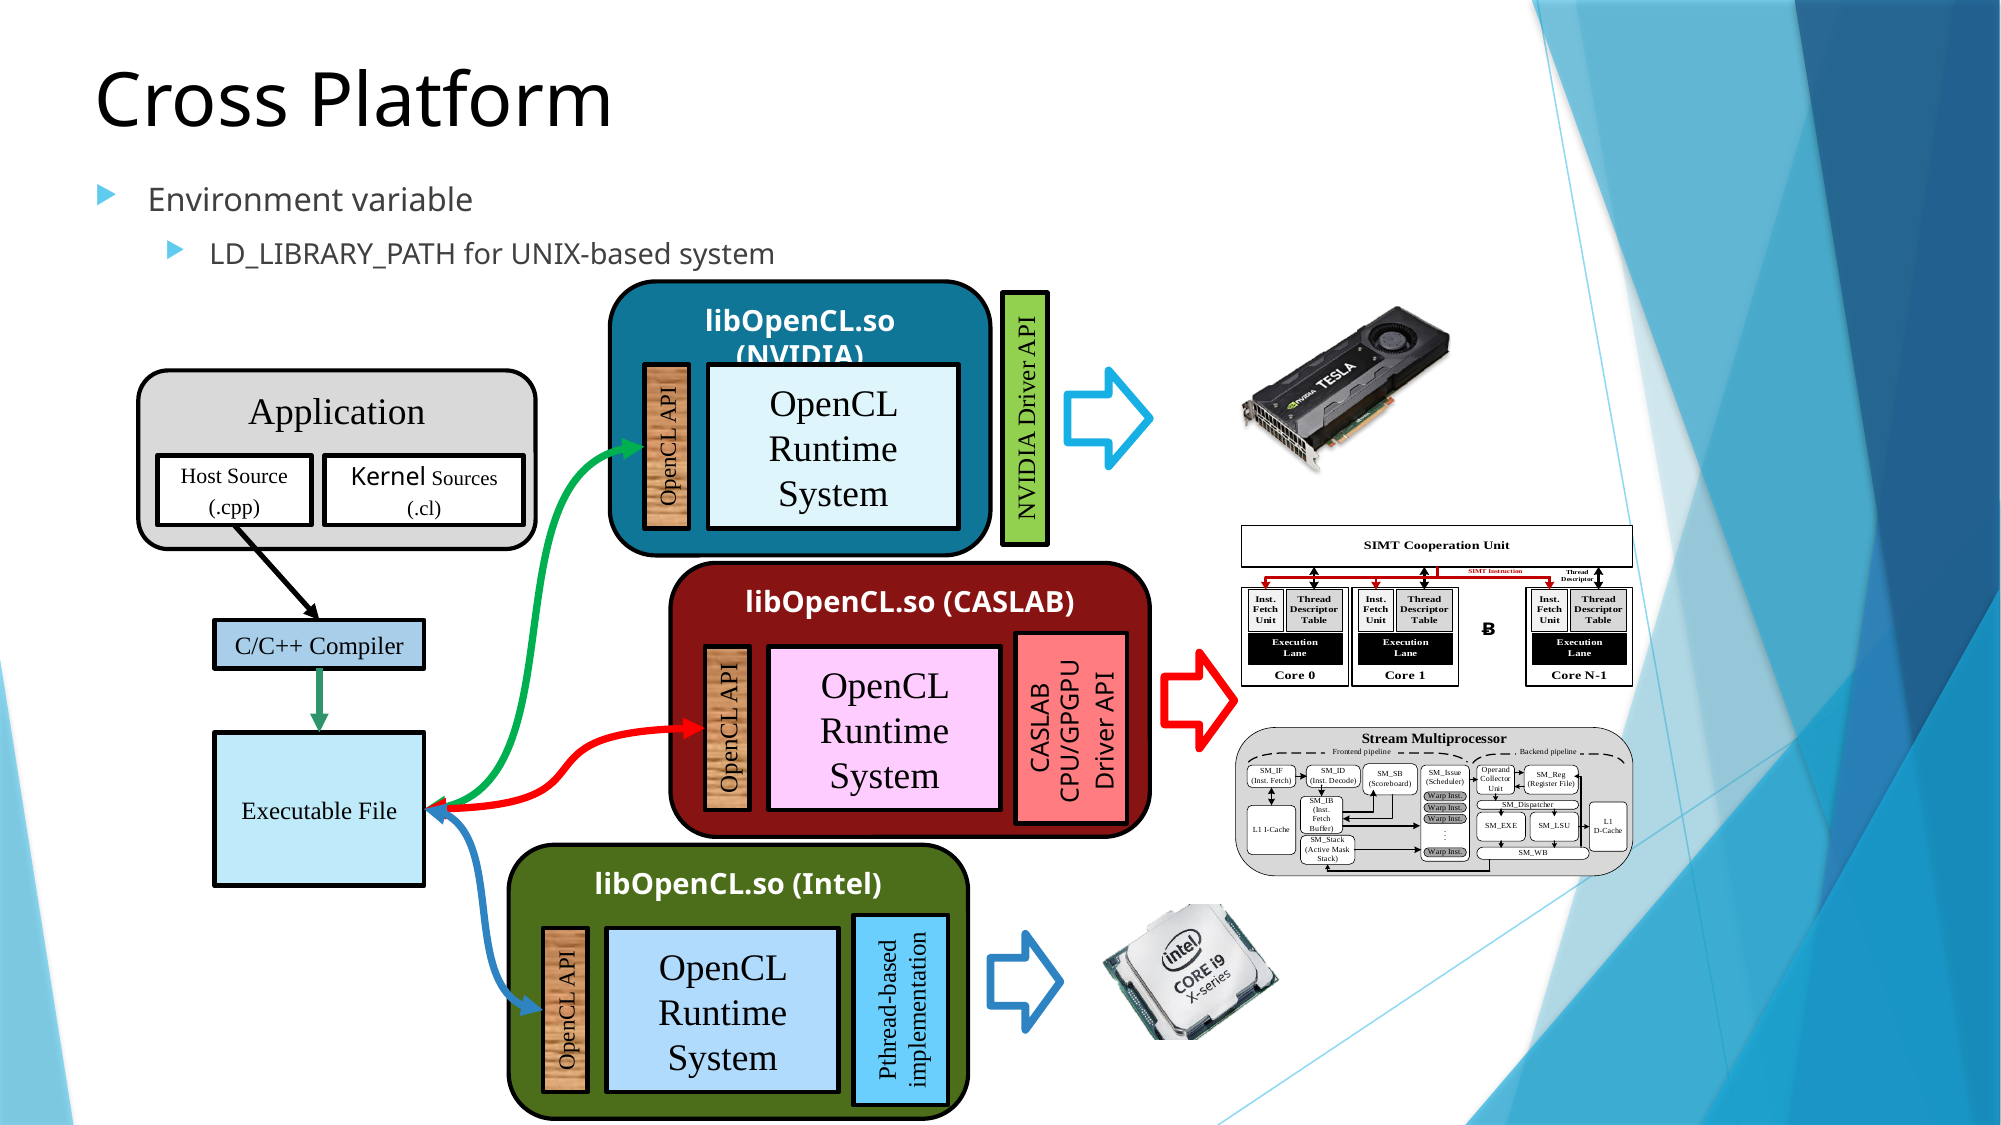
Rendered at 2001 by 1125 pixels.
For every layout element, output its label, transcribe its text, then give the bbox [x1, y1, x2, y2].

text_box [423, 727, 706, 810]
text_box OpenCL Runtime System [708, 364, 959, 529]
text_box OpenCL Runtime System [768, 646, 1001, 811]
picture [1239, 304, 1452, 478]
text_box NVIDIA Driver API [1002, 292, 1048, 545]
text_box OpenCL API [705, 646, 750, 811]
picture [1233, 725, 1634, 877]
text_box OpenCL API [543, 928, 588, 1092]
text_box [423, 808, 544, 1011]
title Cross Platform [79, 43, 1490, 261]
text_box CASLAB CPU/GPGPU Driver API [1015, 633, 1127, 824]
text_box libOpenCL.so (NVIDIA) [609, 281, 991, 556]
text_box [1239, 523, 1634, 687]
text_box libOpenCL.so (Intel) [508, 844, 969, 1119]
list Environment variable LD_LIBRARY_PATH for UNIX-based system [79, 171, 1409, 280]
text_box OpenCL Runtime System [606, 928, 839, 1092]
picture [1095, 903, 1287, 1040]
text_box [990, 933, 1061, 1030]
text_box OpenCL API [644, 364, 689, 529]
text_box Pthread-based implementation [853, 915, 948, 1106]
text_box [137, 369, 537, 887]
text_box libOpenCL.so (CASLAB) [670, 562, 1150, 837]
text_box [1164, 652, 1235, 749]
text_box [1067, 370, 1150, 467]
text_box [541, 446, 645, 726]
